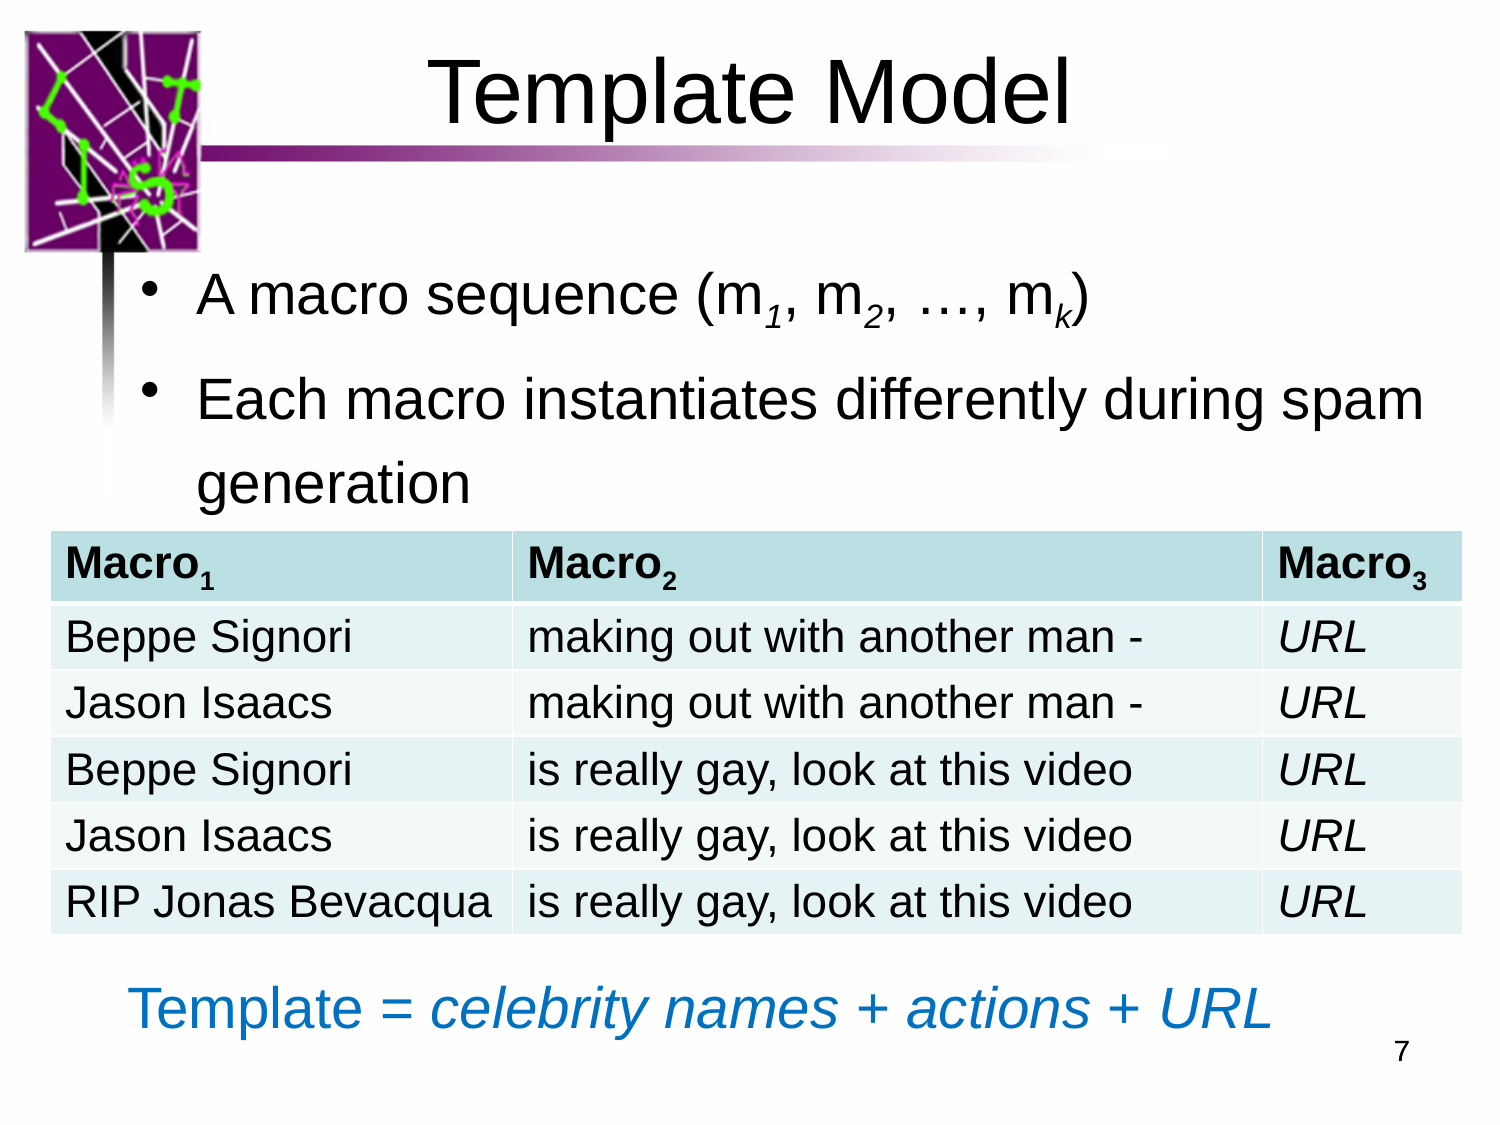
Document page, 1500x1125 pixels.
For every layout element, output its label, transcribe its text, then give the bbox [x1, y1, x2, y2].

table_cell URL [1263, 606, 1462, 669]
table_cell URL [1263, 870, 1462, 934]
table_header Macro3 [1263, 531, 1462, 601]
text_box Template Model [74, 0, 1425, 188]
table_cell RIP Jonas Bevacqua [51, 870, 512, 934]
table_cell making out with another man - [513, 606, 1262, 669]
table_cell Beppe Signori [51, 737, 512, 802]
table_cell URL [1263, 737, 1462, 802]
table_cell URL [1263, 803, 1462, 868]
table_cell Jason Isaacs [51, 671, 512, 735]
table_cell Beppe Signori [51, 606, 512, 669]
table_header Macro1 [51, 531, 512, 601]
table_header Macro2 [513, 531, 1262, 601]
text_box Template = celebrity names + actions + URL [112, 971, 1325, 1049]
table_cell Jason Isaacs [51, 803, 512, 868]
table_cell is really gay, look at this video [513, 803, 1262, 868]
table_cell URL [1263, 671, 1462, 735]
picture [0, 0, 1500, 1125]
table_cell is really gay, look at this video [513, 870, 1262, 934]
list A macro sequence (m1, m2, …, mk) Each macro instantiates differently during spam generation [124, 232, 1476, 938]
table_cell making out with another man - [513, 671, 1262, 735]
table_cell is really gay, look at this video [513, 737, 1262, 802]
text_box 7 [1074, 1024, 1425, 1103]
